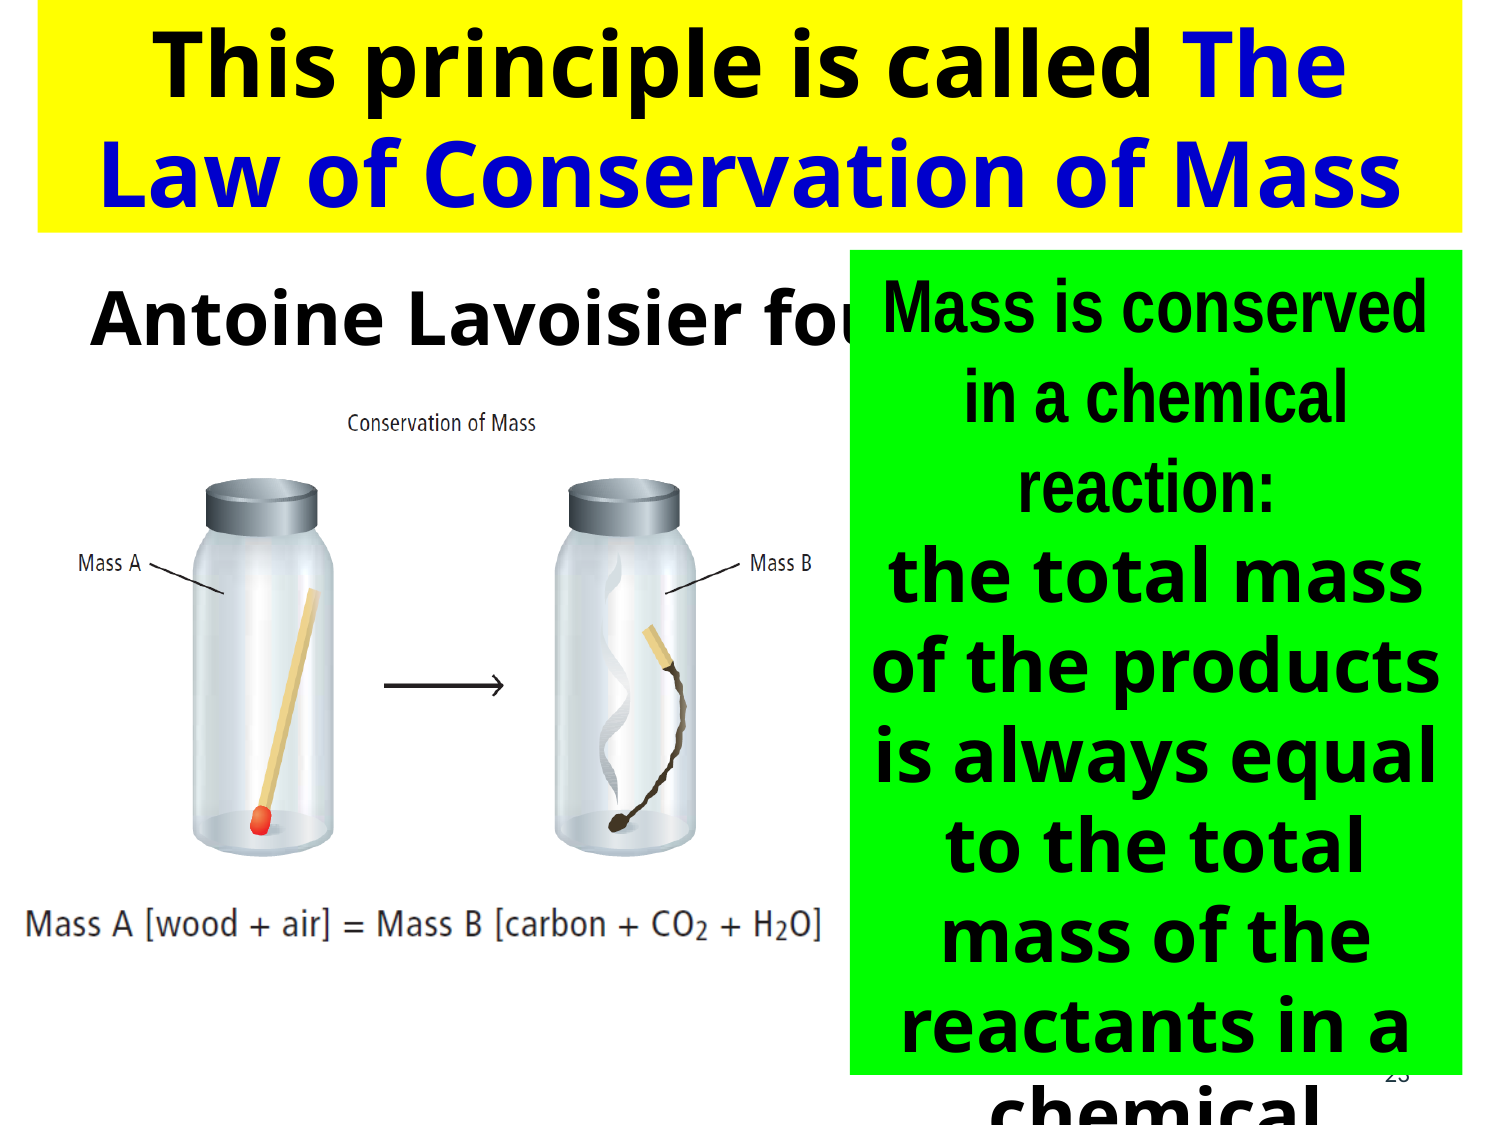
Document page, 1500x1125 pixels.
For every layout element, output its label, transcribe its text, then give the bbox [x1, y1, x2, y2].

list Antoine Lavoisier found out: [75, 262, 849, 386]
picture [0, 887, 838, 969]
slide_number 23 [1074, 1075, 1425, 1103]
text_box Mass is conserved in a chemical reaction: the total mass of the products is always equal to the total mass of the reactants in a chemical reaction. [849, 249, 1463, 1075]
picture [49, 387, 851, 877]
title This principle is called The Law of Conservation of Mass [37, 0, 1463, 233]
